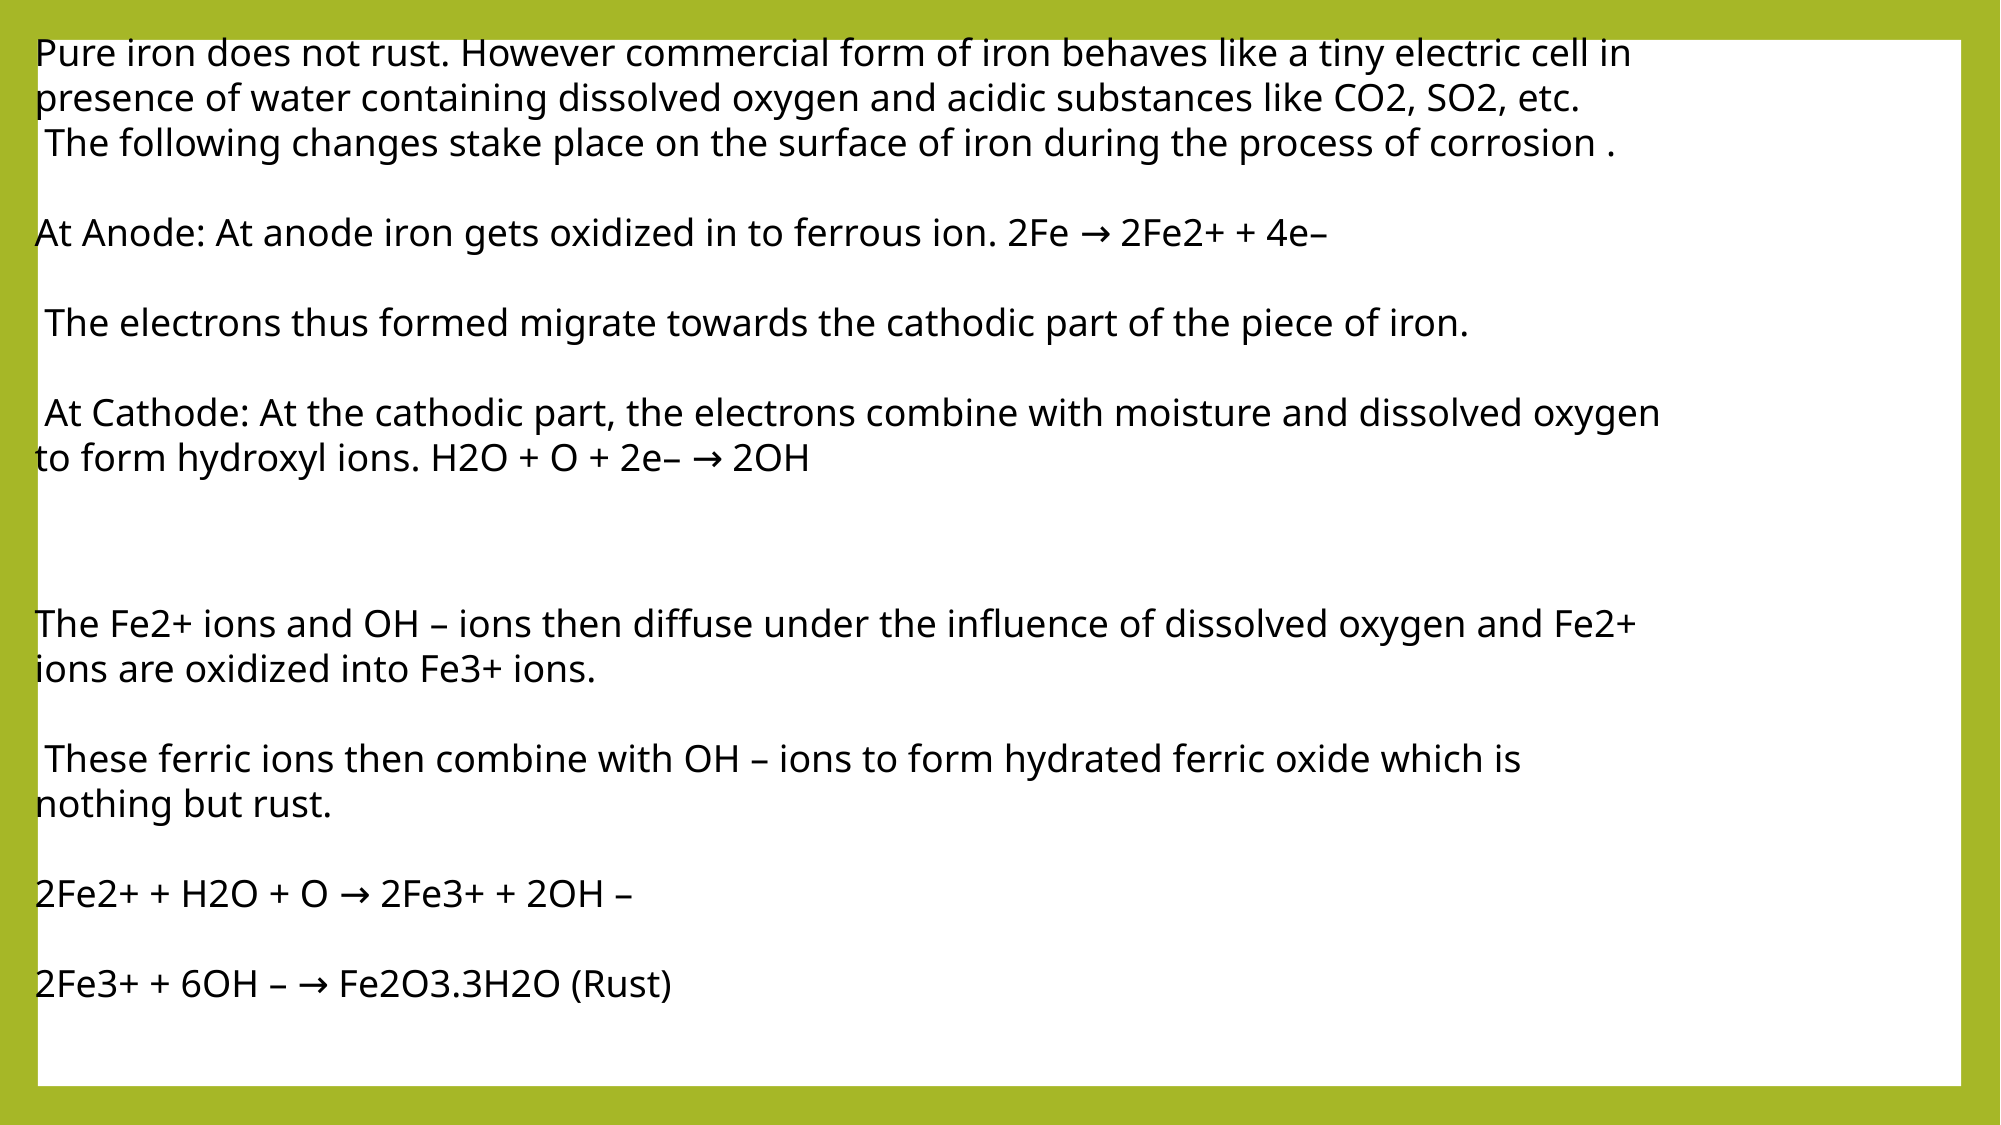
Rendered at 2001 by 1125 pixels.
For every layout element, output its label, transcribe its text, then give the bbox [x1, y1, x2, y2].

text_box Pure iron does not rust. However commercial form of iron behaves like a tiny electric cell in presence of water containing dissolved oxygen and acidic substances like CO2, SO2, etc. The following changes stake place on the surface of iron during the process of corrosion . At Anode: At anode iron gets oxidized in to ferrous ion. 2Fe → 2Fe2+ + 4e– The electrons thus formed migrate towards the cathodic part of the piece of iron. At Cathode: At the cathodic part, the electrons combine with moisture and dissolved oxygen to form hydroxyl ions. H2O + O + 2e– → 2OH [19, 21, 1715, 487]
text_box The Fe2+ ions and OH – ions then diffuse under the influence of dissolved oxygen and Fe2+ ions are oxidized into Fe3+ ions. These ferric ions then combine with OH – ions to form hydrated ferric oxide which is nothing but rust. 2Fe2+ + H2O + O → 2Fe3+ + 2OH – 2Fe3+ + 6OH – → Fe2O3.3H2O (Rust) [19, 592, 1673, 1012]
